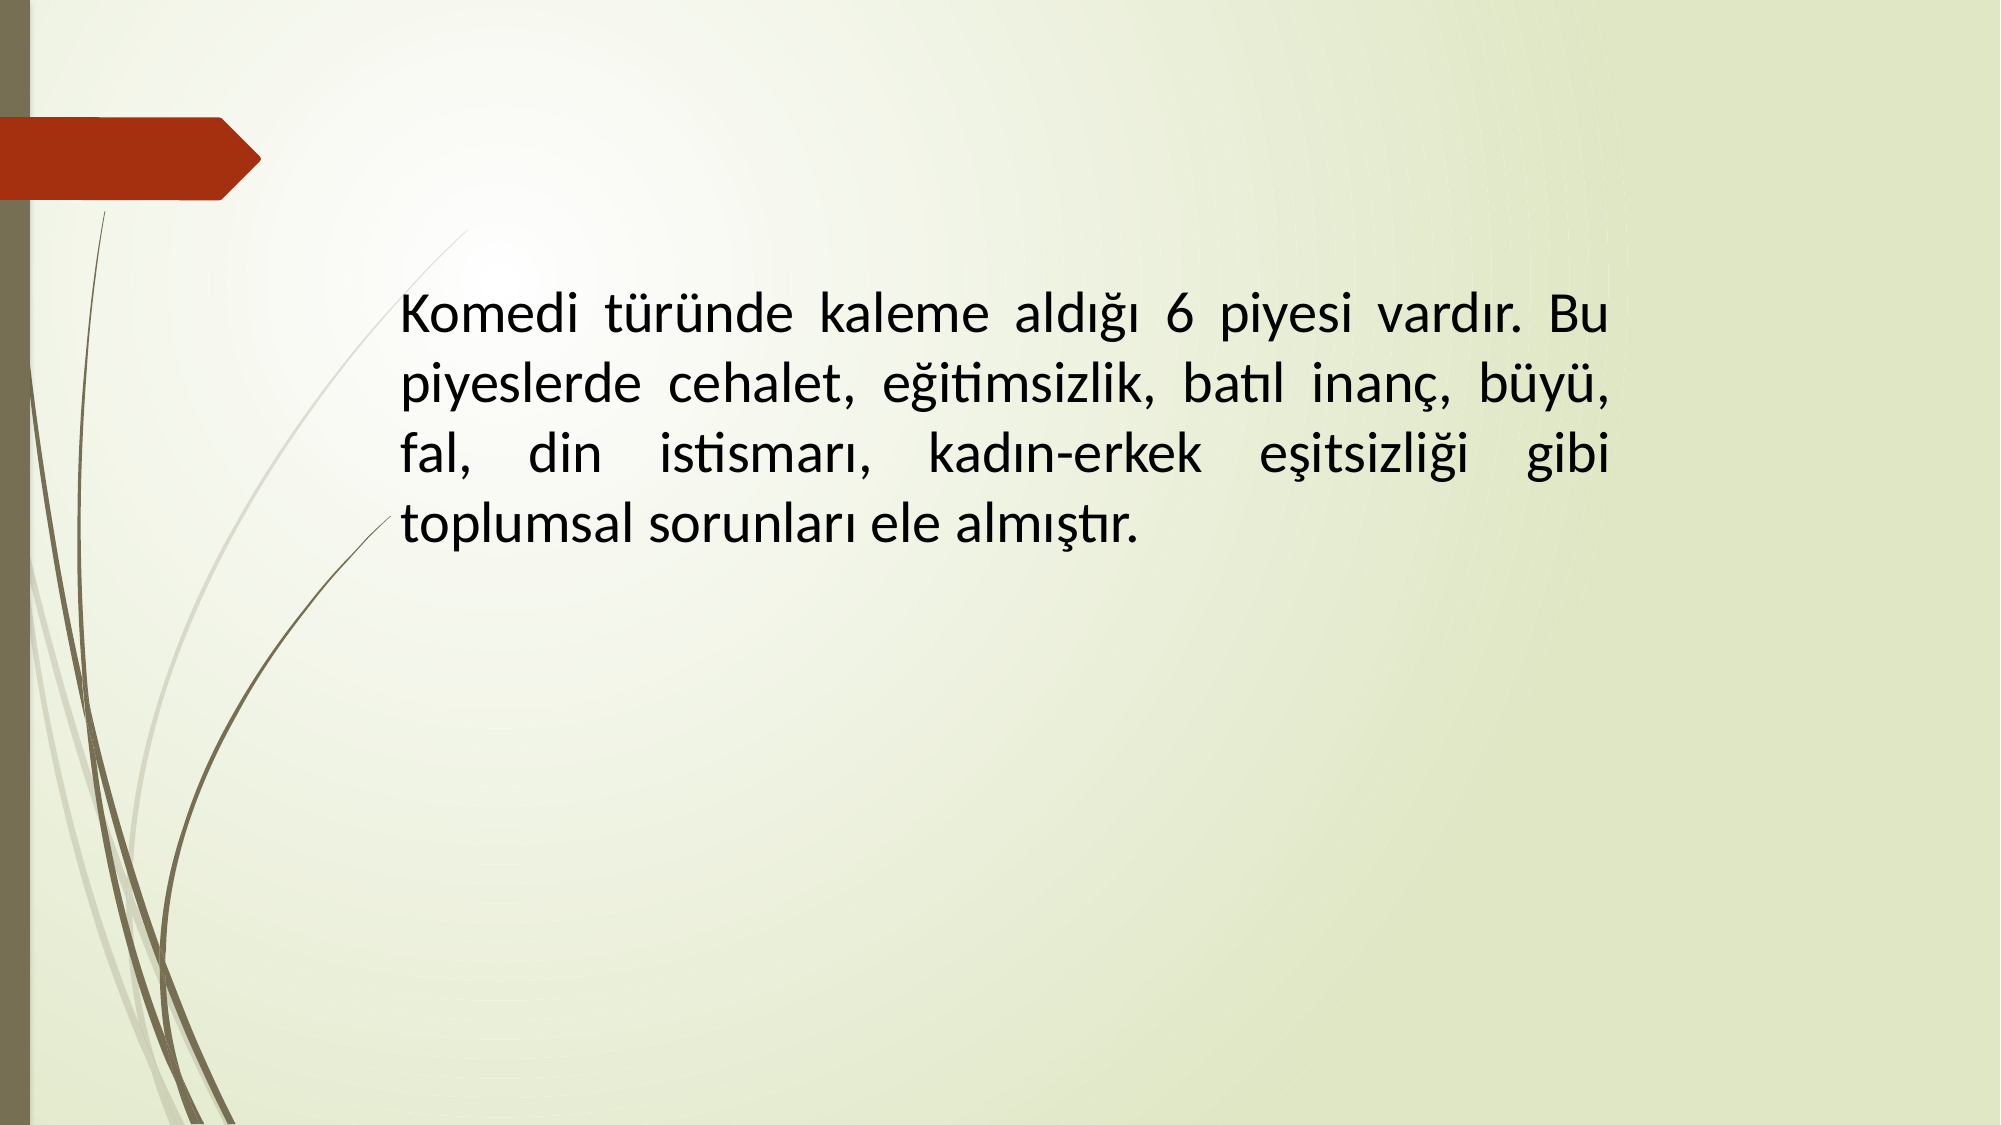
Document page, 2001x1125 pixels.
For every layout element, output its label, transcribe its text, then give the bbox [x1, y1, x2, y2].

text_box Komedi türünde kaleme aldığı 6 piyesi vardır. Bu piyeslerde cehalet, eğitimsizlik, batıl inanç, büyü, fal, din istismarı, kadın-erkek eşitsizliği gibi toplumsal sorunları ele almıştır. [385, 267, 1626, 562]
title [324, 45, 1675, 740]
